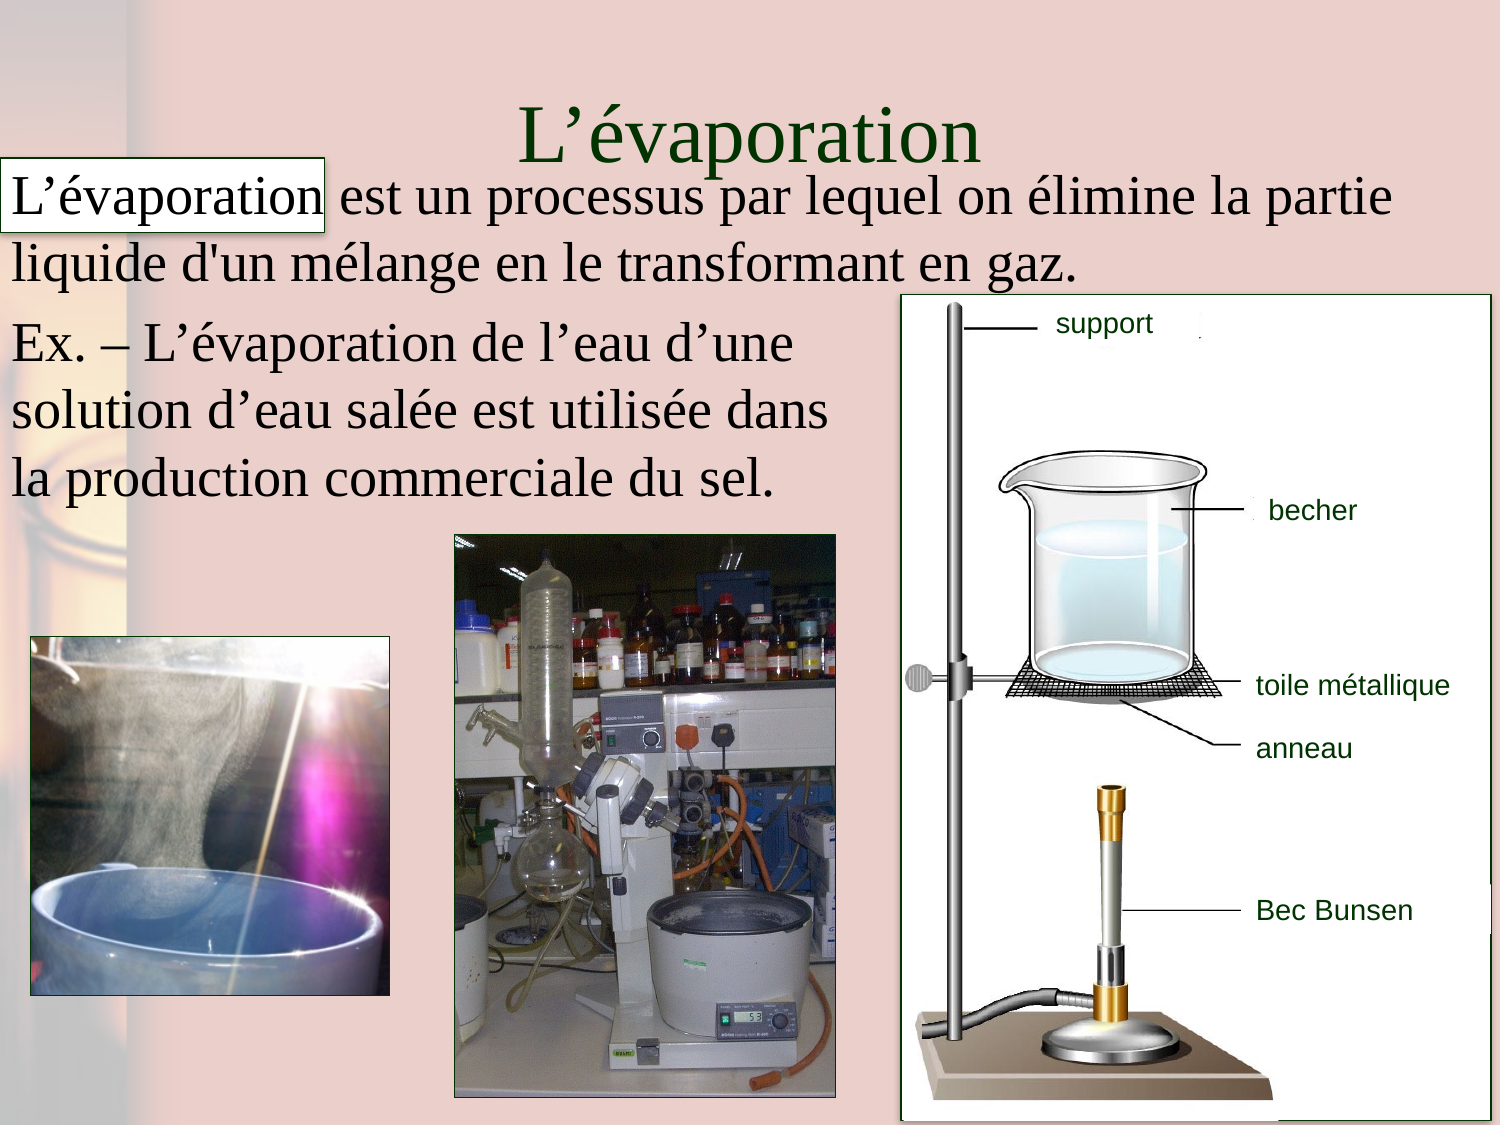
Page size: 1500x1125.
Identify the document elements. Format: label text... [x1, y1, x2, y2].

text_box L’évaporation est un processus par lequel on élimine la partie liquide d'un mélange en le transformant en gaz. [0, 150, 1491, 301]
picture [454, 534, 836, 1098]
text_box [903, 296, 1492, 1121]
text_box Ex. – L’évaporation de l’eau d’une solution d’eau salée est utilisée dans la production commerciale du sel. [0, 297, 856, 515]
title L’évaporation [0, 75, 1500, 183]
picture [29, 636, 390, 996]
